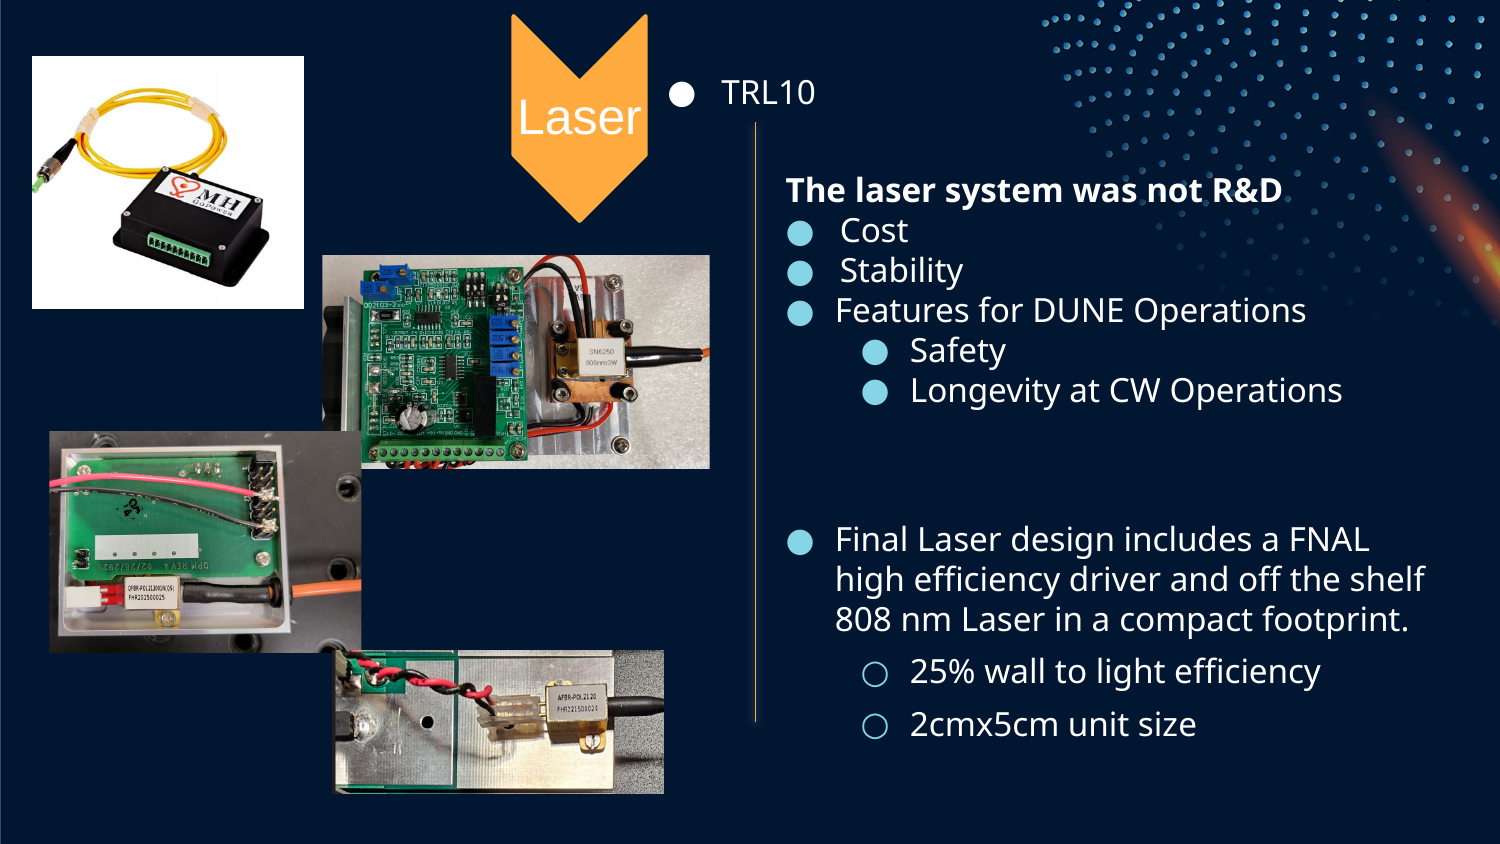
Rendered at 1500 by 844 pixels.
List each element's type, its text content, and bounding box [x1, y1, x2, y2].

text_box TRL10 [650, 56, 993, 143]
picture [0, 0, 1500, 844]
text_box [513, 15, 646, 222]
list The laser system was not R&D Cost Stability Features for DUNE Operations Safety Longevity at CW Operations Final Laser design includes a FNAL high efficiency driver and off the shelf 808 nm Laser in a compact footprint. 25% wall to light efficiency 2cmx5cm unit size [770, 154, 1461, 617]
